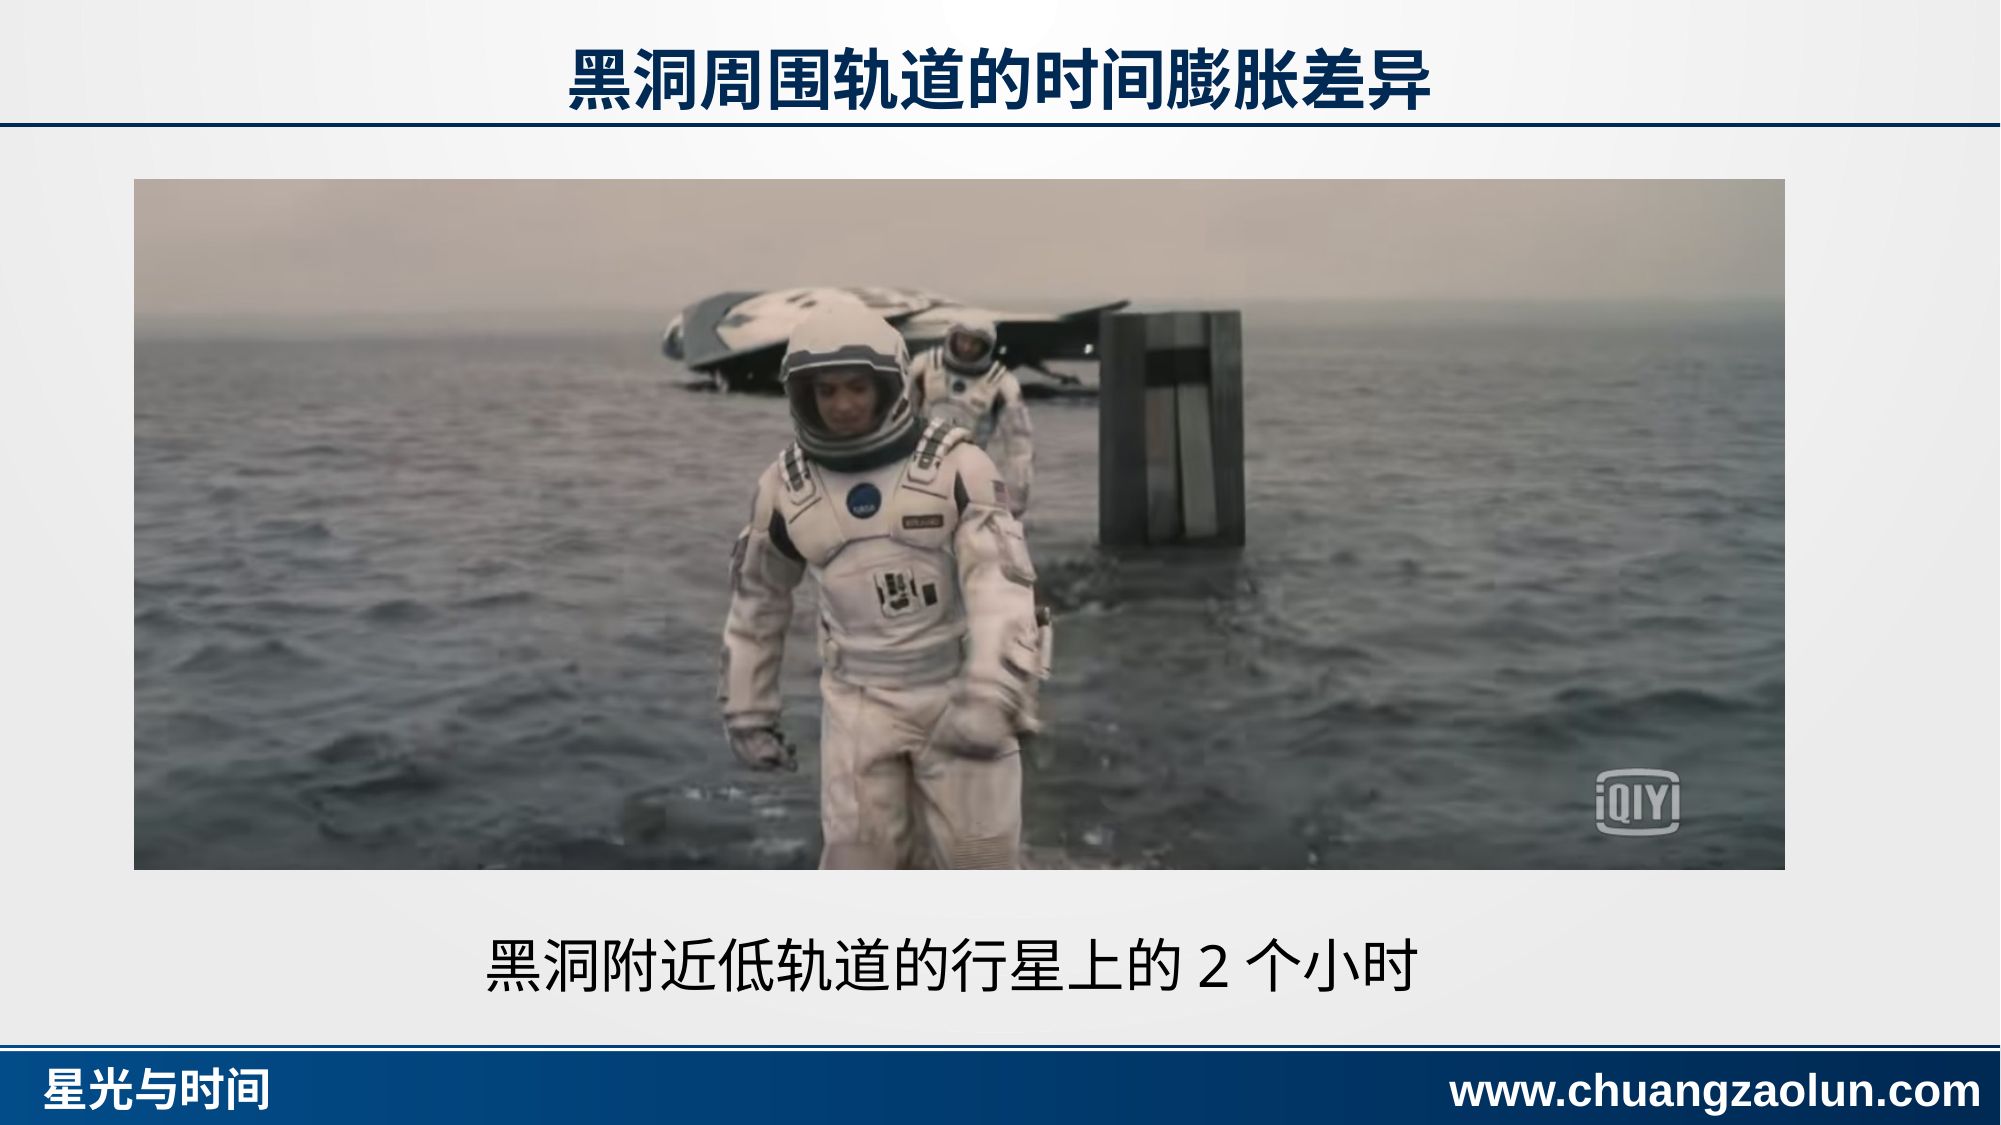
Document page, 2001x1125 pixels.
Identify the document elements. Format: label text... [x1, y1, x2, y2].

text_box 黑洞附近低轨道的行星上的2个小时 [298, 921, 1619, 1007]
title 黑洞周围轨道的时间膨胀差异 [0, 30, 2000, 127]
picture [133, 179, 1785, 870]
